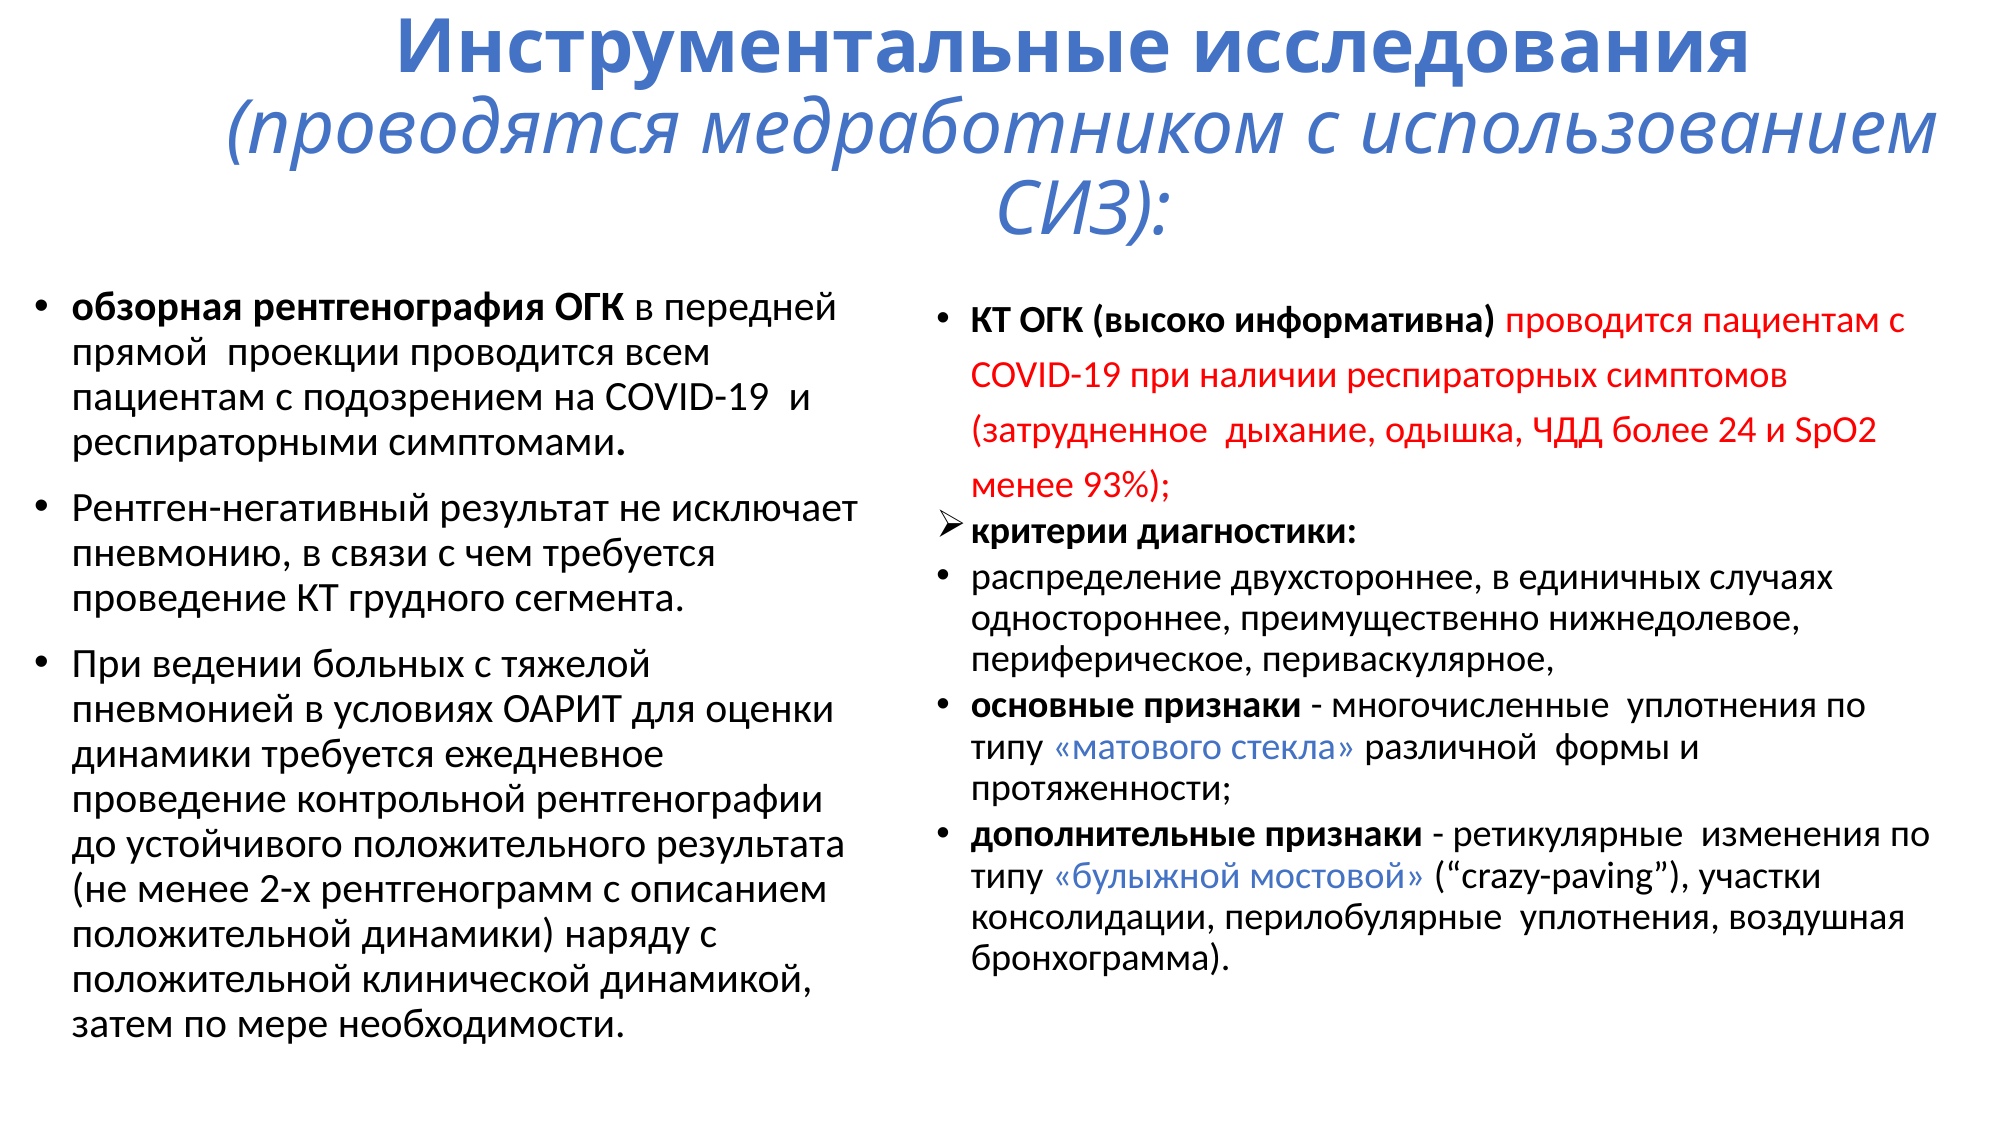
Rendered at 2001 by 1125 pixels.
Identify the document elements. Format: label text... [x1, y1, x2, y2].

list КТ ОГК (высоко информативна) проводится пациентам с COVID-19 при наличии респираторных симптомов (затрудненное дыхание, одышка, ЧДД более 24 и SрO2 менее 93%); критерии диагностики: распределение двухстороннее, в единичных случаях одностороннее, преимущественно нижнедолевое, периферическое, периваскулярное, основные признаки - многочисленные уплотнения по типу «матового стекла» различной формы и протяженности; дополнительные признаки - ретикулярные изменения по типу «булыжной мостовой» (“crazy-paving”), участки консолидации, перилобулярные уплотнения, воздушная бронхограмма). [921, 277, 1950, 1036]
title Инструментальные исследования (проводятся медработником с использованием СИЗ): [197, 71, 1969, 278]
list обзорная рентгенография ОГК в передней прямой проекции проводится всем пациентам с подозрением на COVID-19 и респираторными симптомами. Рентген-негативный результат не исключает пневмонию, в связи с чем требуется проведение КТ грудного сегмента. При ведении больных с тяжелой пневмонией в условиях ОАРИТ для оценки динамики требуется ежедневное проведение контрольной рентгенографии до устойчивого положительного результата (не менее 2-х рентгенограмм с описанием положительной динамики) наряду с положительной клинической динамикой, затем по мере необходимости. [19, 277, 879, 1081]
